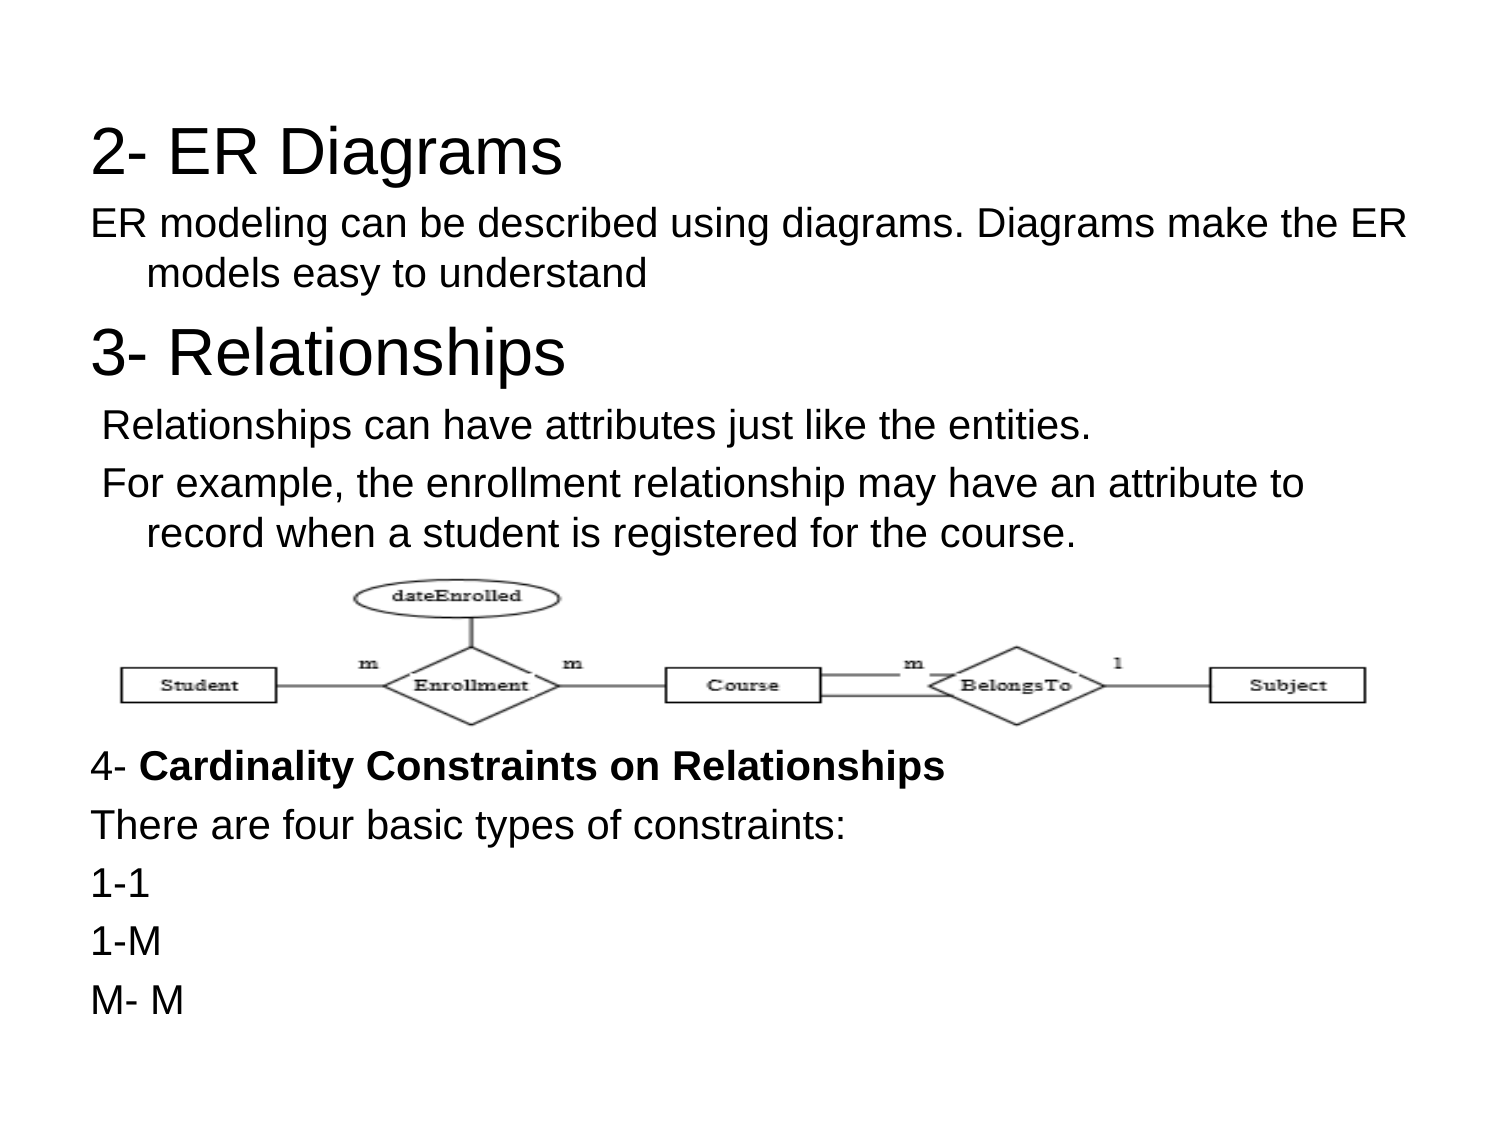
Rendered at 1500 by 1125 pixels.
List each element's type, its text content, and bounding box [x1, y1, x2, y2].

list 2- ER Diagrams ER modeling can be described using diagrams. Diagrams make the ER models easy to understand 3- Relationships Relationships can have attributes just like the entities. For example, the enrollment relationship may have an attribute to record when a student is registered for the course. 4- Cardinality Constraints on Relationships There are four basic types of constraints: 1-1 1-M M- M [74, 743, 1426, 1051]
list 2- ER Diagrams ER modeling can be described using diagrams. Diagrams make the ER models easy to understand 3- Relationships Relationships can have attributes just like the entities. For example, the enrollment relationship may have an attribute to record when a student is registered for the course. 4- Cardinality Constraints on Relationships There are four basic types of constraints: 1-1 1-M M- M [74, 99, 1426, 560]
picture [49, 562, 1438, 735]
